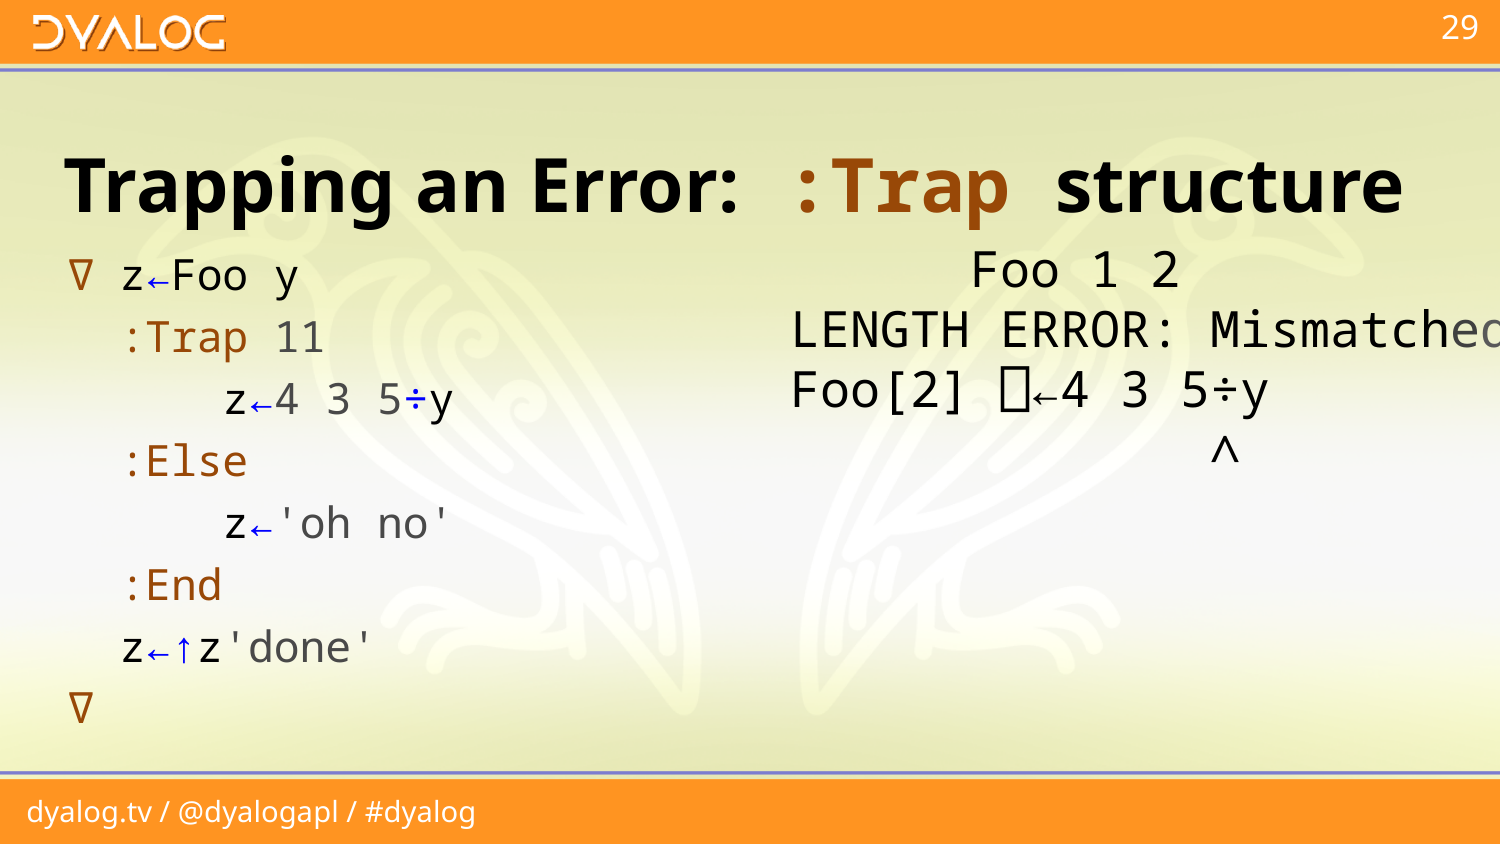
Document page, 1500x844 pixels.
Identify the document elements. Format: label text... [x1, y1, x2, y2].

list ∇ z←Foo y :Trap 11 z←4 3 5÷y :Else z←'oh no' :End z←↑z'done' ∇ [53, 229, 640, 747]
title Trapping an Error: :Trap structure [48, 133, 1421, 232]
text_box Foo 1 2 LENGTH ERROR: Mismatched Foo[2] ⎕←4 3 5÷y ∧ [775, 229, 1500, 747]
picture [0, 0, 1500, 844]
